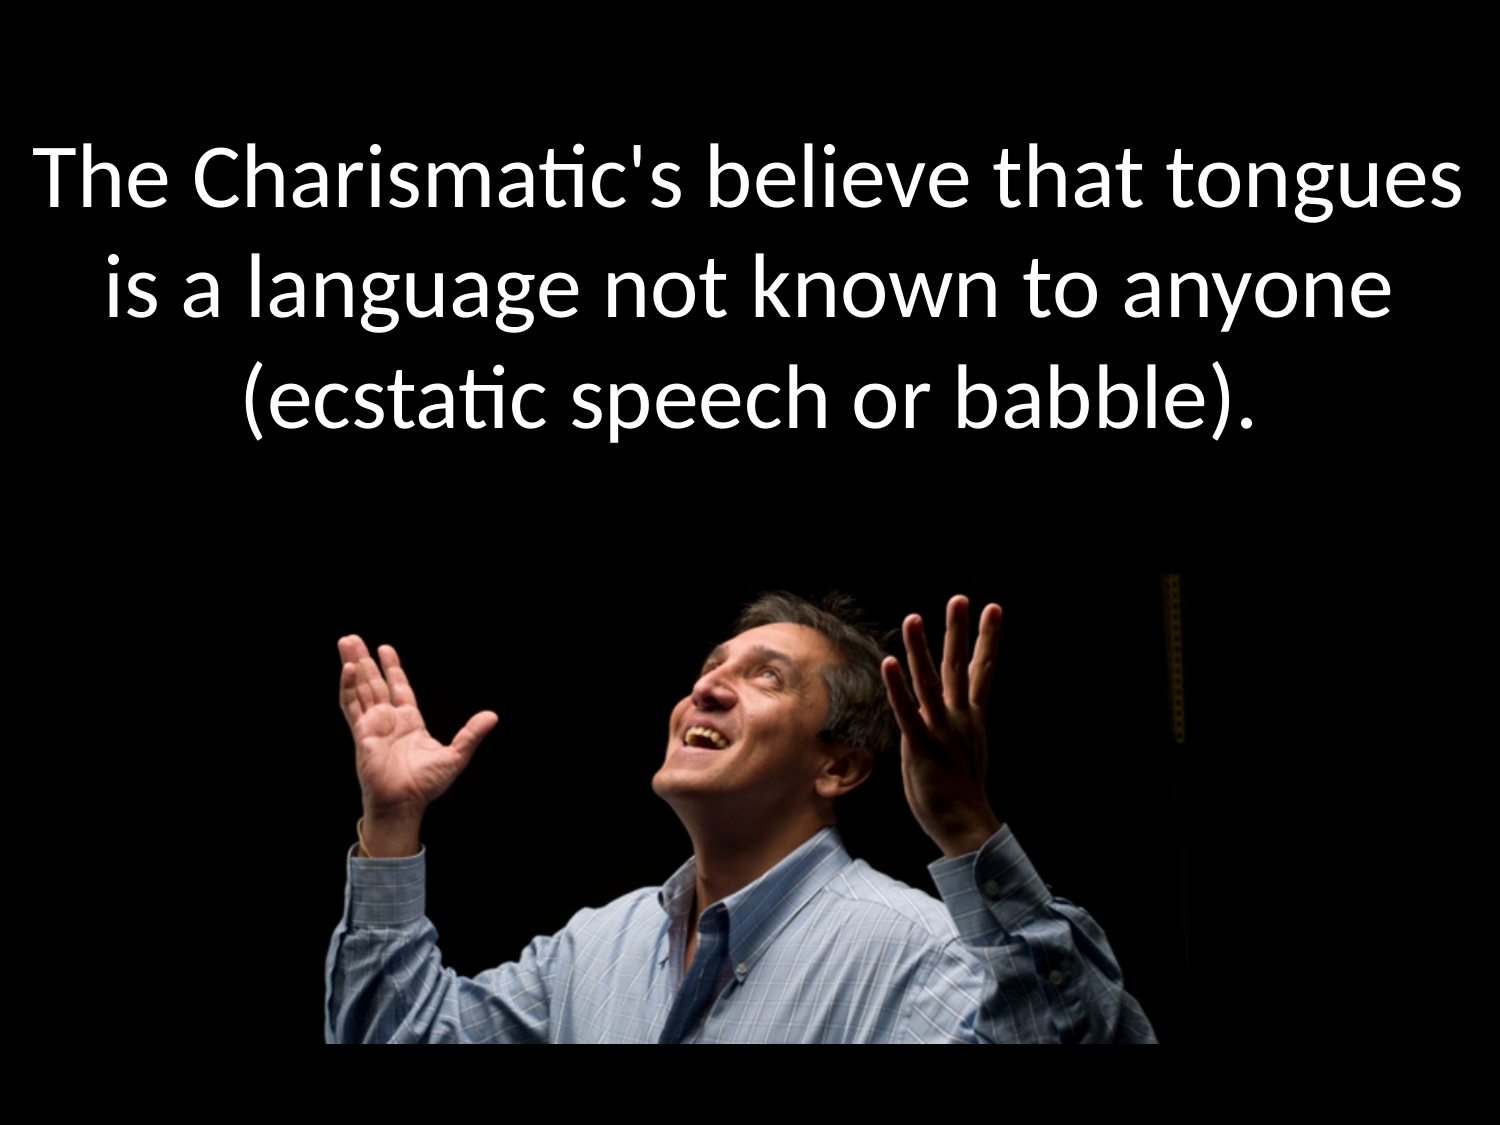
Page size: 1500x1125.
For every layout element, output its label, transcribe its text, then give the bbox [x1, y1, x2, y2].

picture [249, 574, 1188, 1044]
title The Charismatic's believe that tongues is a language not known to anyone (ecstatic speech or babble). [0, 0, 1500, 563]
